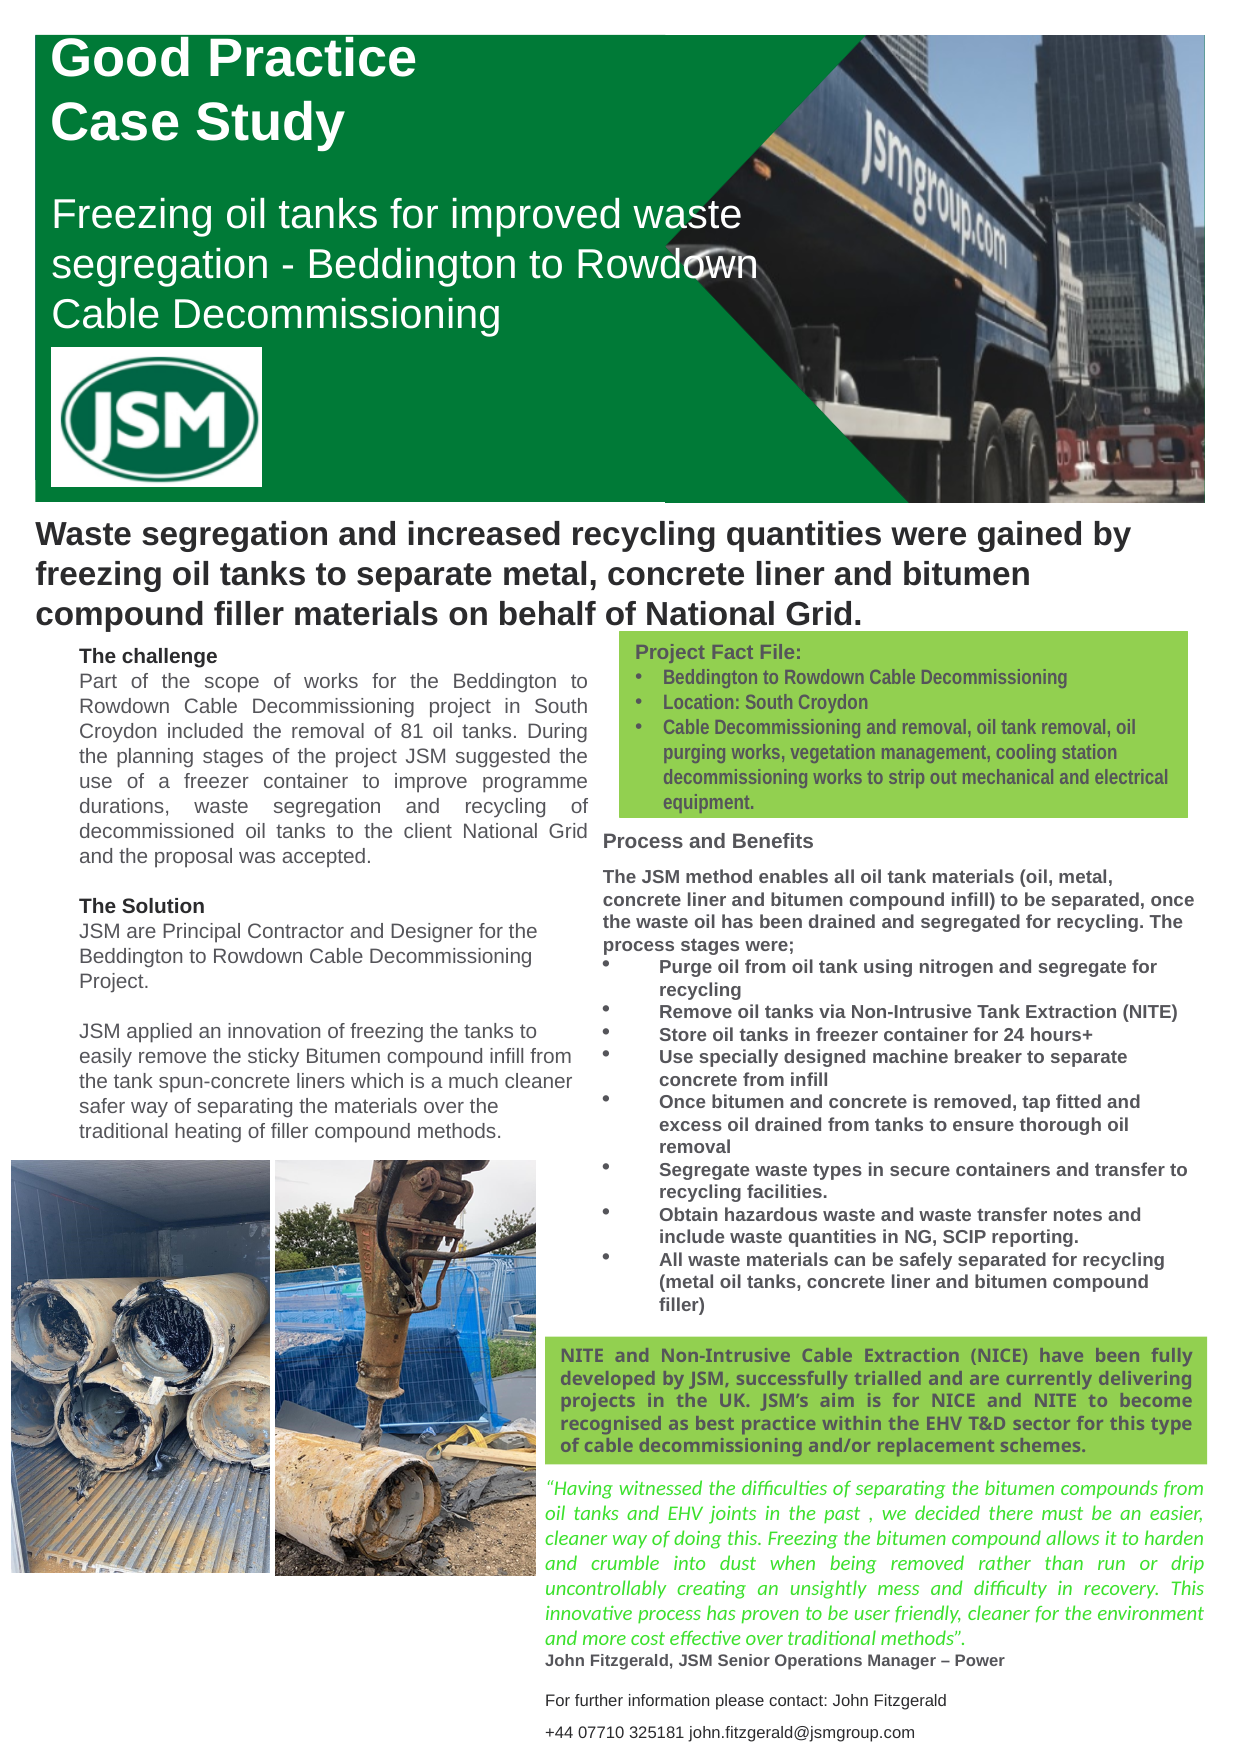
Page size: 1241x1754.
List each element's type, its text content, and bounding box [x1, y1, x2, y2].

picture [664, 35, 1205, 503]
picture [274, 1159, 536, 1576]
list Process and Benefits The JSM method enables all oil tank materials (oil, metal, concrete liner and bitumen compound infill) to be separated, once the waste oil has been drained and segregated for recycling. The process stages were; Purge oil from oil tank using nitrogen and segregate for recycling Remove oil tanks via Non-Intrusive Tank Extraction (NITE) Store oil tanks in freezer container for 24 hours+ Use specially designed machine breaker to separate concrete from infill Once bitumen and concrete is removed, tap fitted and excess oil drained from tanks to ensure thorough oil removal Segregate waste types in secure containers and transfer to recycling facilities. Obtain hazardous waste and waste transfer notes and include waste quantities in NG, SCIP reporting. All waste materials can be safely separated for recycling (metal oil tanks, concrete liner and bitumen compound filler) [602, 827, 1195, 1327]
picture [50, 346, 262, 487]
list “Having witnessed the difficulties of separating the bitumen compounds from oil tanks and EHV joints in the past , we decided there must be an easier, cleaner way of doing this. Freezing the bitumen compound allows it to harden and crumble into dust when being removed rather than run or drip uncontrollably creating an unsightly mess and difficulty in recovery. This innovative process has proven to be user friendly, cleaner for the environment and more cost effective over traditional methods”. John Fitzgerald, JSM Senior Operations Manager – Power For further information please contact: John Fitzgerald +44 07710 325181 john.fitzgerald@jsmgroup.com [545, 1474, 1205, 1754]
list Waste segregation and increased recycling quantities were gained by freezing oil tanks to separate metal, concrete liner and bitumen compound filler materials on behalf of National Grid. [35, 512, 1208, 623]
picture [11, 1159, 270, 1573]
text_box Freezing oil tanks for improved waste segregation - Beddington to Rowdown Cable Decommissioning [51, 187, 659, 338]
text_box The challenge Part of the scope of works for the Beddington to Rowdown Cable Decommissioning project in South Croydon included the removal of 81 oil tanks. During the planning stages of the project JSM suggested the use of a freezer container to improve programme durations, waste segregation and recycling of decommissioned oil tanks to the client National Grid and the proposal was accepted. The Solution JSM are Principal Contractor and Designer for the Beddington to Rowdown Cable Decommissioning Project. JSM applied an innovation of freezing the tanks to easily remove the sticky Bitumen compound infill from the tank spun-concrete liners which is a much cleaner safer way of separating the materials over the traditional heating of filler compound methods. [0, 635, 603, 1150]
text_box Project Fact File: Beddington to Rowdown Cable Decommissioning Location: South Croydon Cable Decommissioning and removal, oil tank removal, oil purging works, vegetation management, cooling station decommissioning works to strip out mechanical and electrical equipment. [620, 631, 1188, 818]
text_box NITE and Non-Intrusive Cable Extraction (NICE) have been fully developed by JSM, successfully trialled and are currently delivering projects in the UK. JSM’s aim is for NICE and NITE to become recognised as best practice within the EHV T&D sector for this type of cable decommissioning and/or replacement schemes. [545, 1336, 1208, 1465]
list Good Practice Case Study [35, 34, 663, 502]
